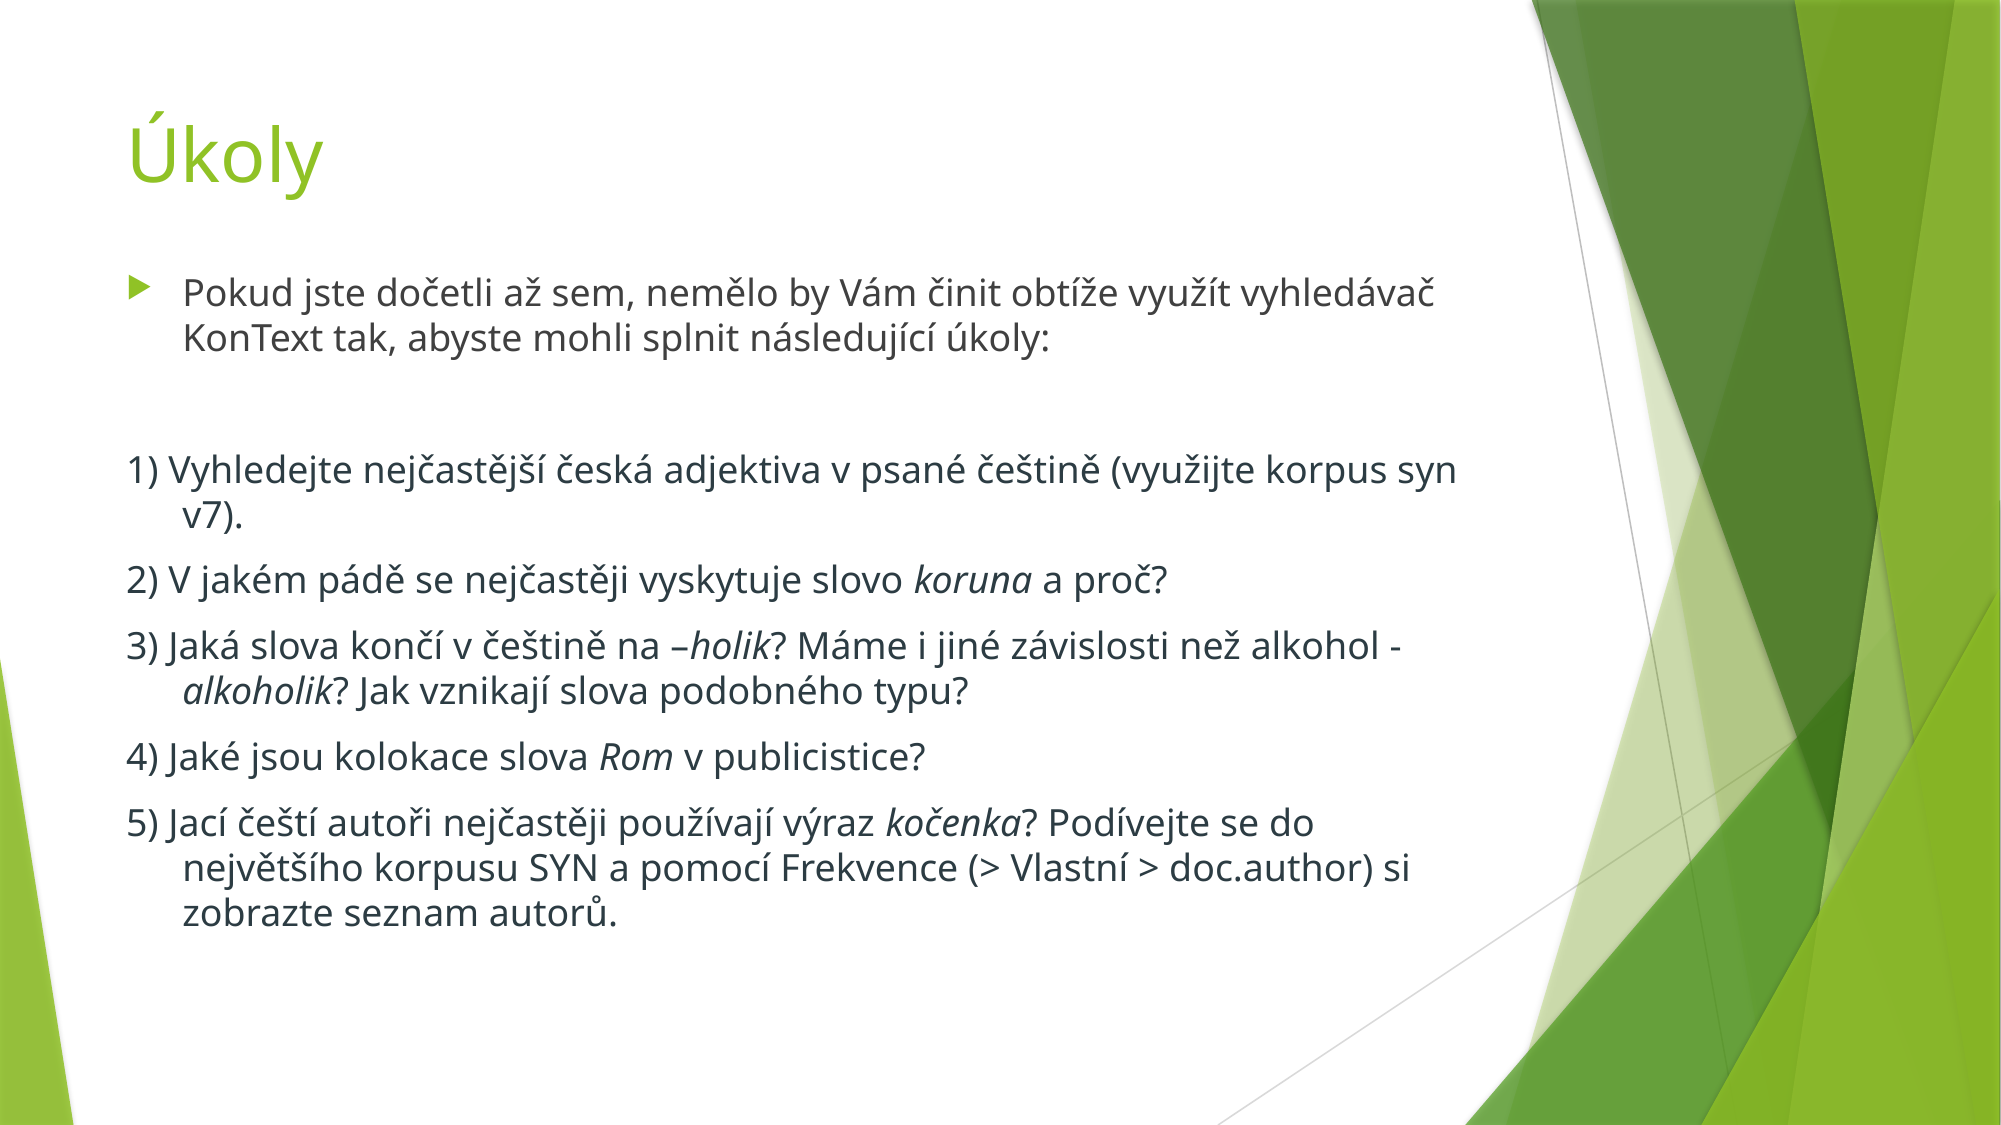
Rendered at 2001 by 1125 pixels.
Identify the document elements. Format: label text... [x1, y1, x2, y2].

list Pokud jste dočetli až sem, nemělo by Vám činit obtíže využít vyhledávač KonText tak, abyste mohli splnit následující úkoly: 1) Vyhledejte nejčastější česká adjektiva v psané češtině (využijte korpus syn v7). 2) V jakém pádě se nejčastěji vyskytuje slovo koruna a proč? 3) Jaká slova končí v češtině na –holik? Máme i jiné závislosti než alkohol - alkoholik? Jak vznikají slova podobného typu? 4) Jaké jsou kolokace slova Rom v publicistice? 5) Jací čeští autoři nejčastěji používají výraz kočenka? Podívejte se do největšího korpusu SYN a pomocí Frekvence (> Vlastní > doc.author) si zobrazte seznam autorů. [111, 261, 1522, 992]
title Úkoly [111, 99, 1522, 261]
